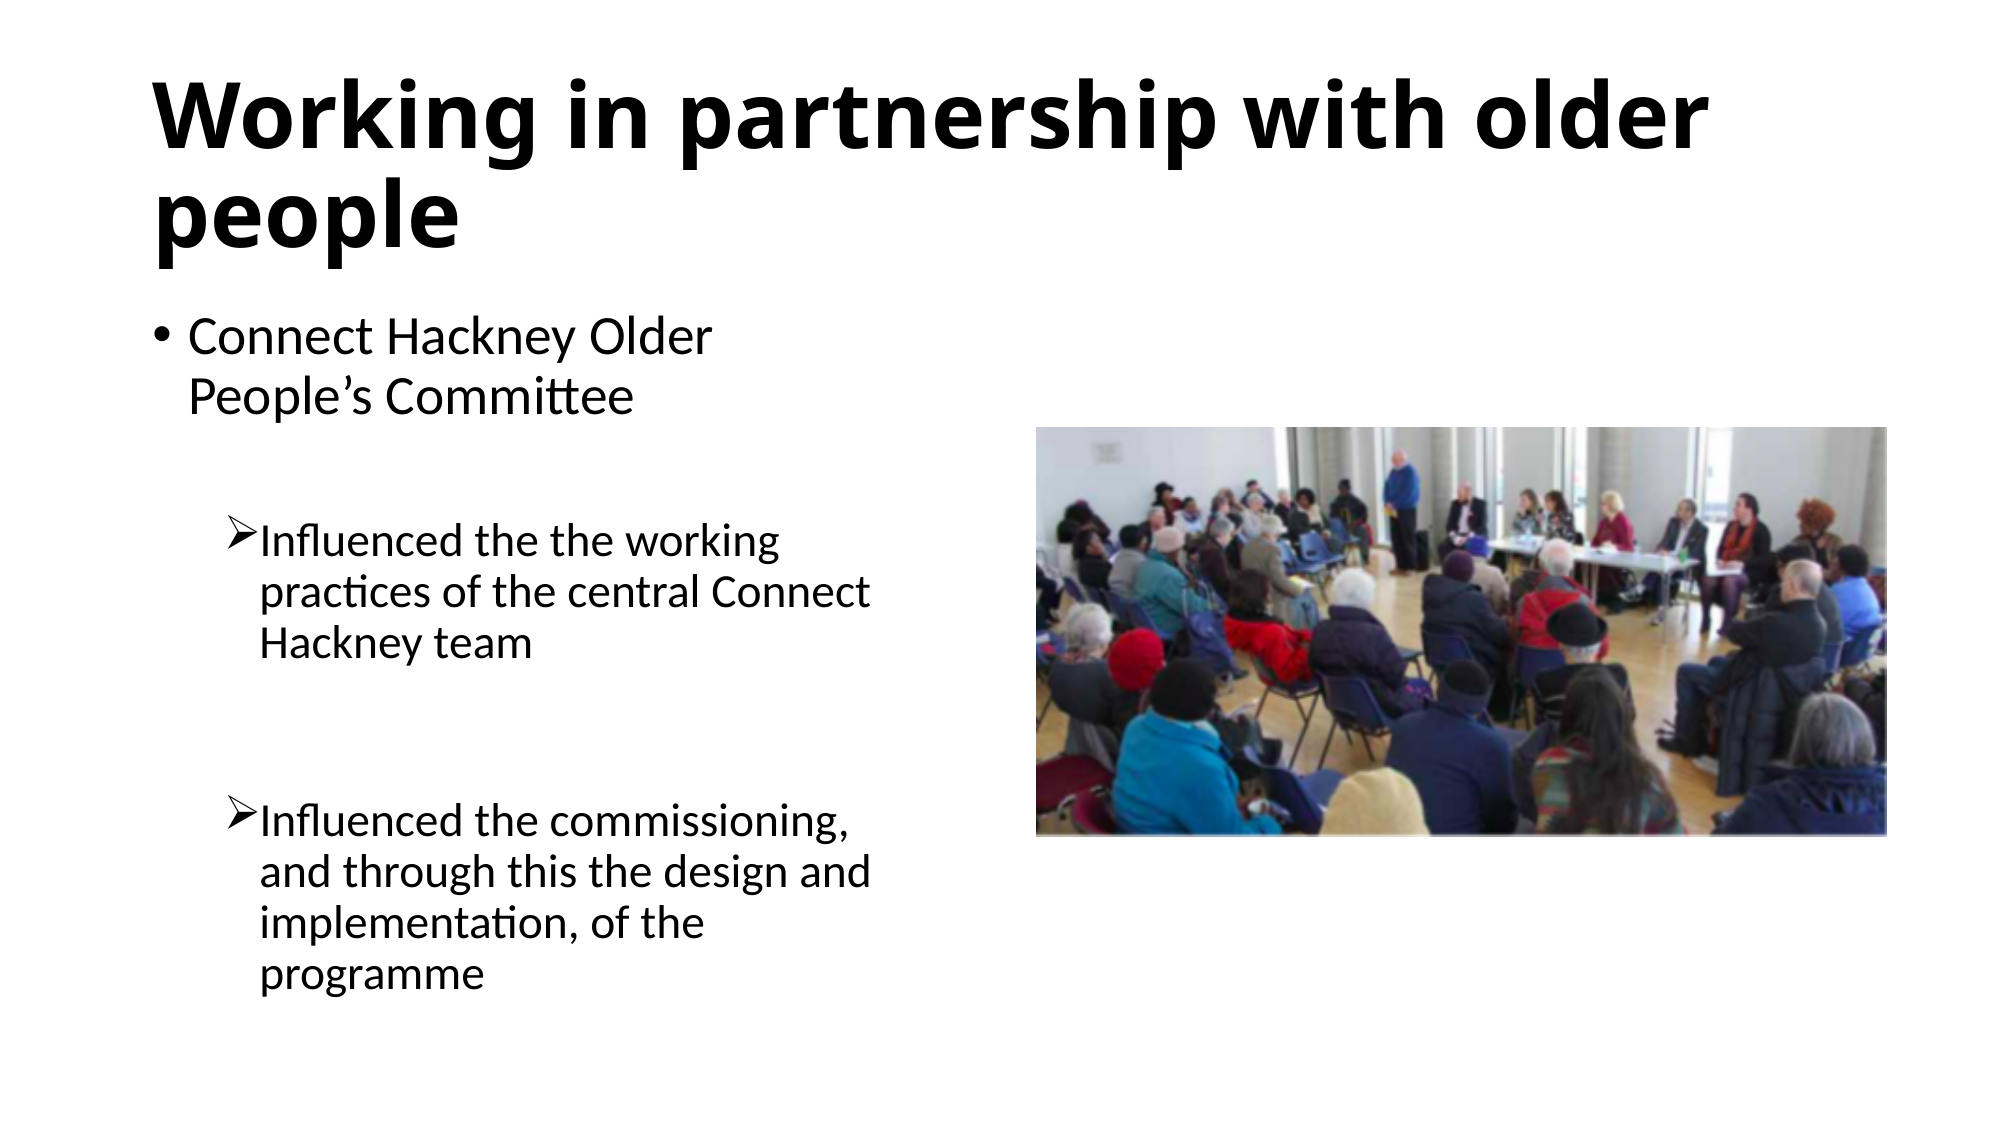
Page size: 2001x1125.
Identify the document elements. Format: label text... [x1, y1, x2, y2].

list Connect Hackney Older People’s Committee Influenced the the working practices of the central Connect Hackney team Influenced the commissioning, and through this the design and implementation, of the programme [137, 299, 911, 1014]
title Working in partnership with older people [137, 59, 1863, 278]
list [1036, 427, 1887, 837]
